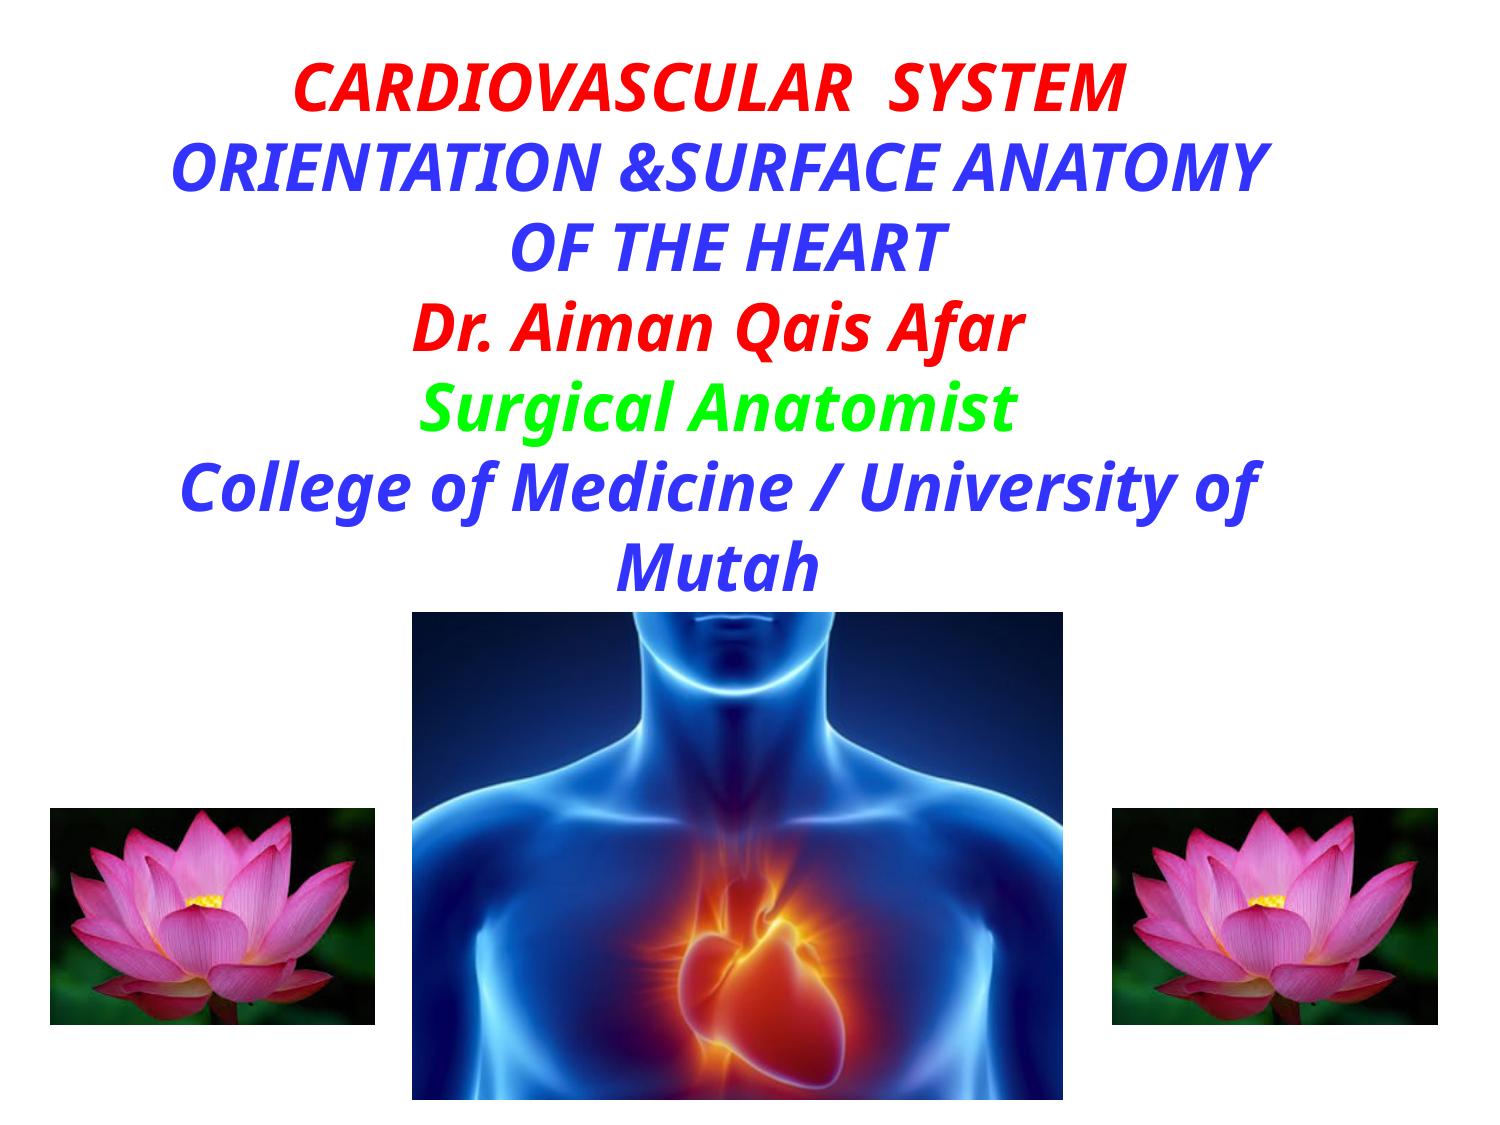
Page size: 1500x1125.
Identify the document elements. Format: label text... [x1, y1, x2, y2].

picture [1112, 808, 1438, 1026]
picture [49, 808, 376, 1026]
picture [412, 612, 1063, 1101]
text_box CARDIOVASCULAR SYSTEM ORIENTATION &SURFACE ANATOMY OF THE HEART Dr. Aiman Qais Afar Surgical Anatomist College of Medicine / University of Mutah 2021-2022 [87, 37, 1350, 692]
